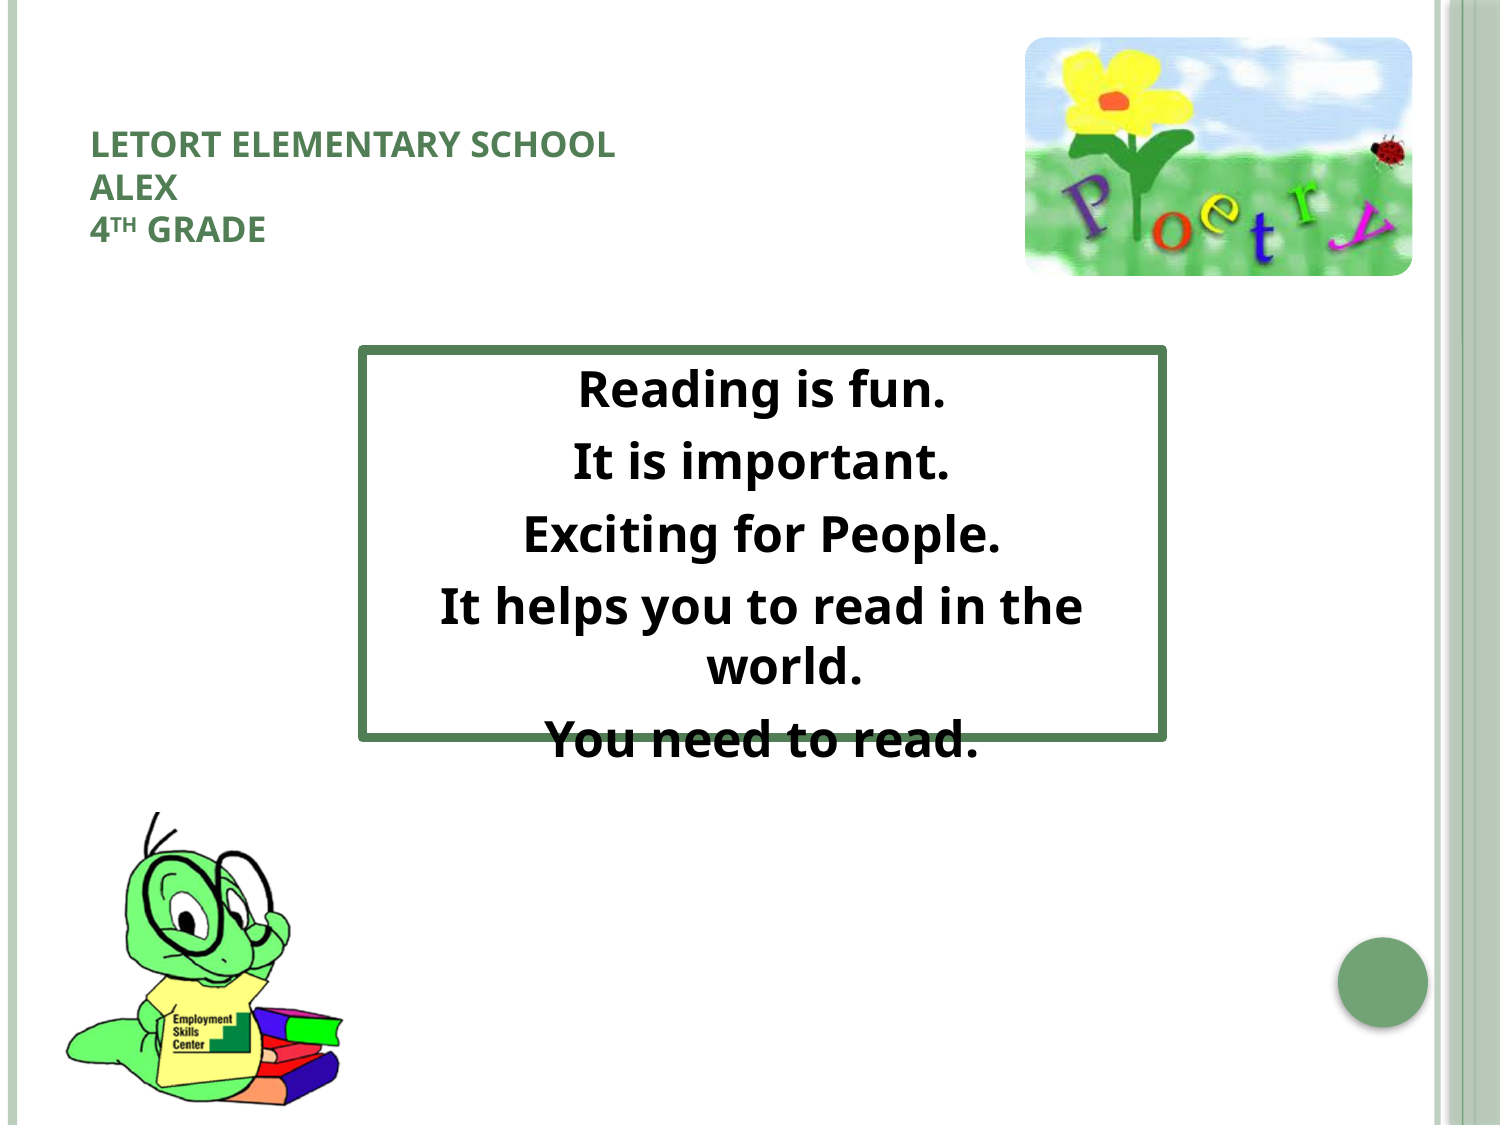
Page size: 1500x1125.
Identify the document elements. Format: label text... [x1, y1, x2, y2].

picture [49, 811, 367, 1125]
list Reading is fun. It is important. Exciting for People. It helps you to read in the world. You need to read. [362, 350, 1163, 738]
picture [1024, 36, 1413, 277]
title LeTort Elementary School Alex 4th Grade [75, 112, 1300, 300]
